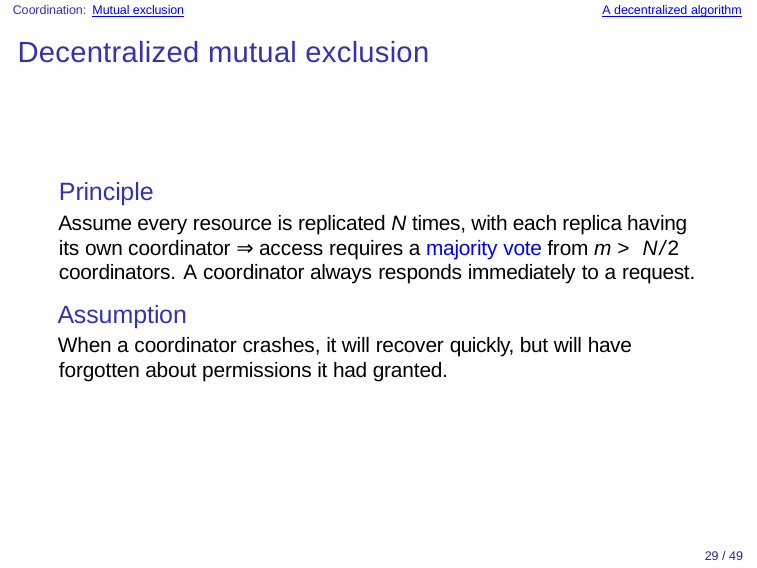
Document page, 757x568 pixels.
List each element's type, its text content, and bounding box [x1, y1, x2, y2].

text_box Coordination: Mutual exclusion [10, 0, 188, 18]
slide_number 29 / 49 [698, 546, 745, 568]
text_box A decentralized algorithm [600, 0, 745, 18]
text_box Principle Assume every resource is replicated N times, with each replica having its own coordinator ⇒ access requires a majority vote from m > N/2 coordinators. A coordinator always responds immediately to a request. Assumption When a coordinator crashes, it will recover quickly, but will have forgotten about permissions it had granted. [55, 169, 703, 382]
text_box Decentralized mutual exclusion [15, 30, 432, 69]
